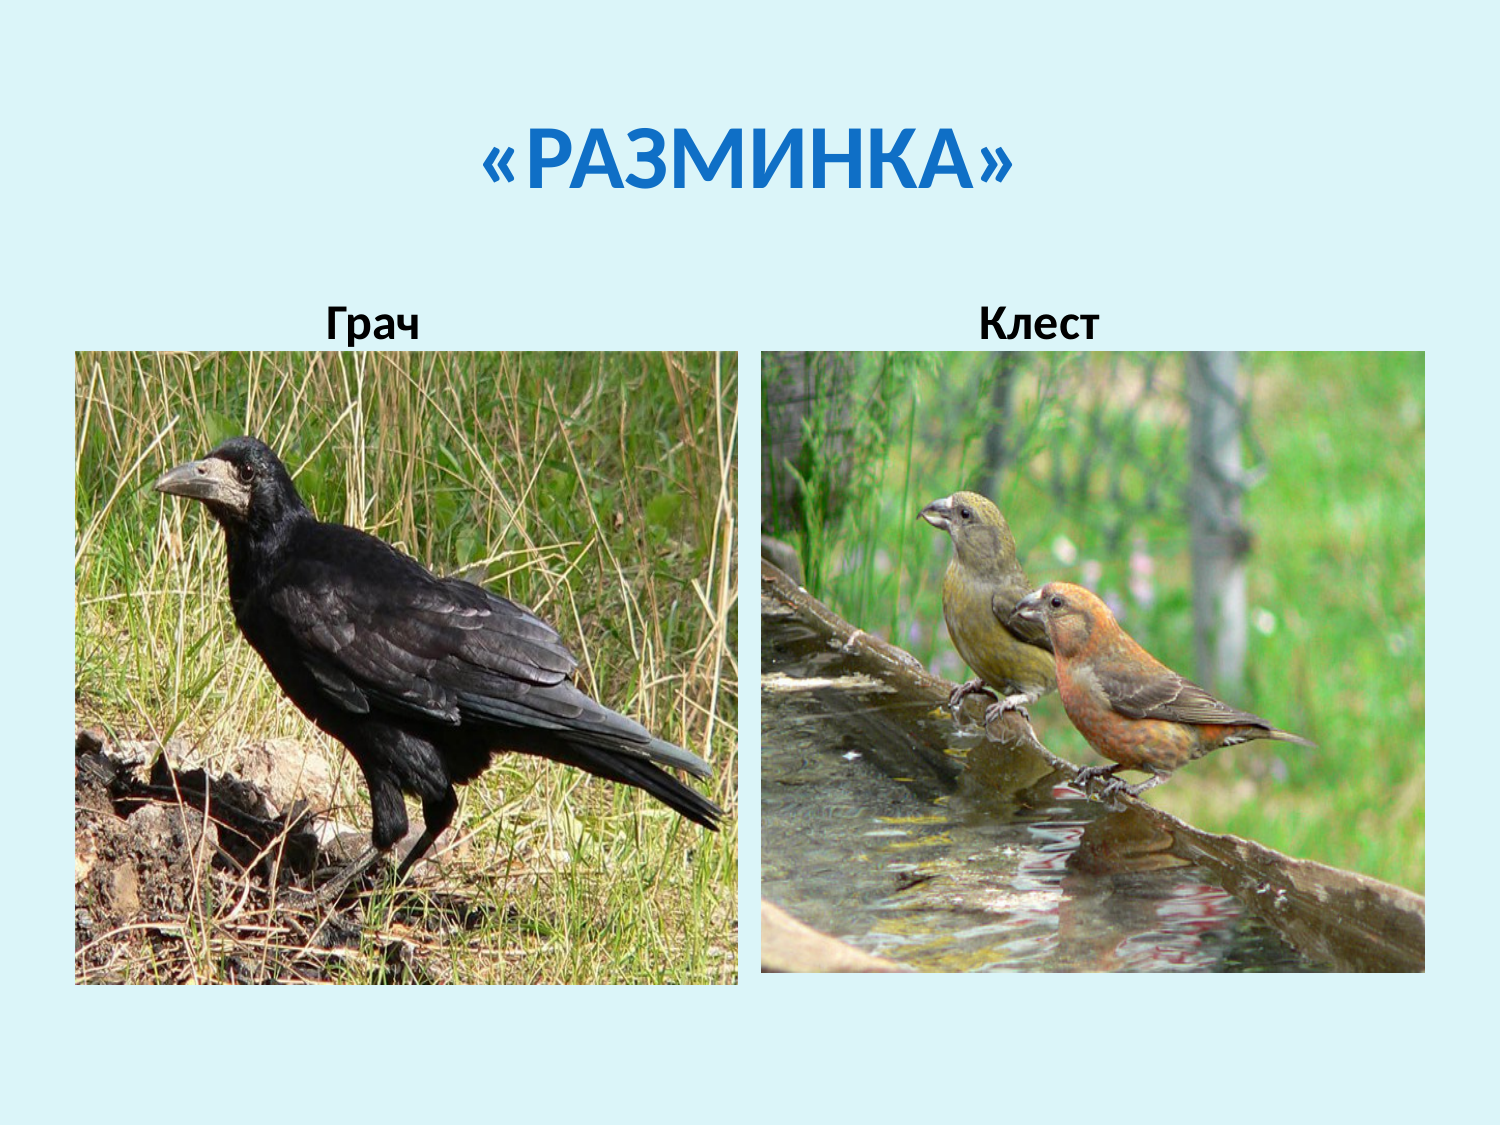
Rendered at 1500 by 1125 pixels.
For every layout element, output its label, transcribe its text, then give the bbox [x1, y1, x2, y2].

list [761, 351, 1425, 973]
title «Разминка» [75, 45, 1425, 258]
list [74, 351, 738, 985]
list Грач [75, 251, 738, 350]
list Клест [761, 251, 1425, 350]
